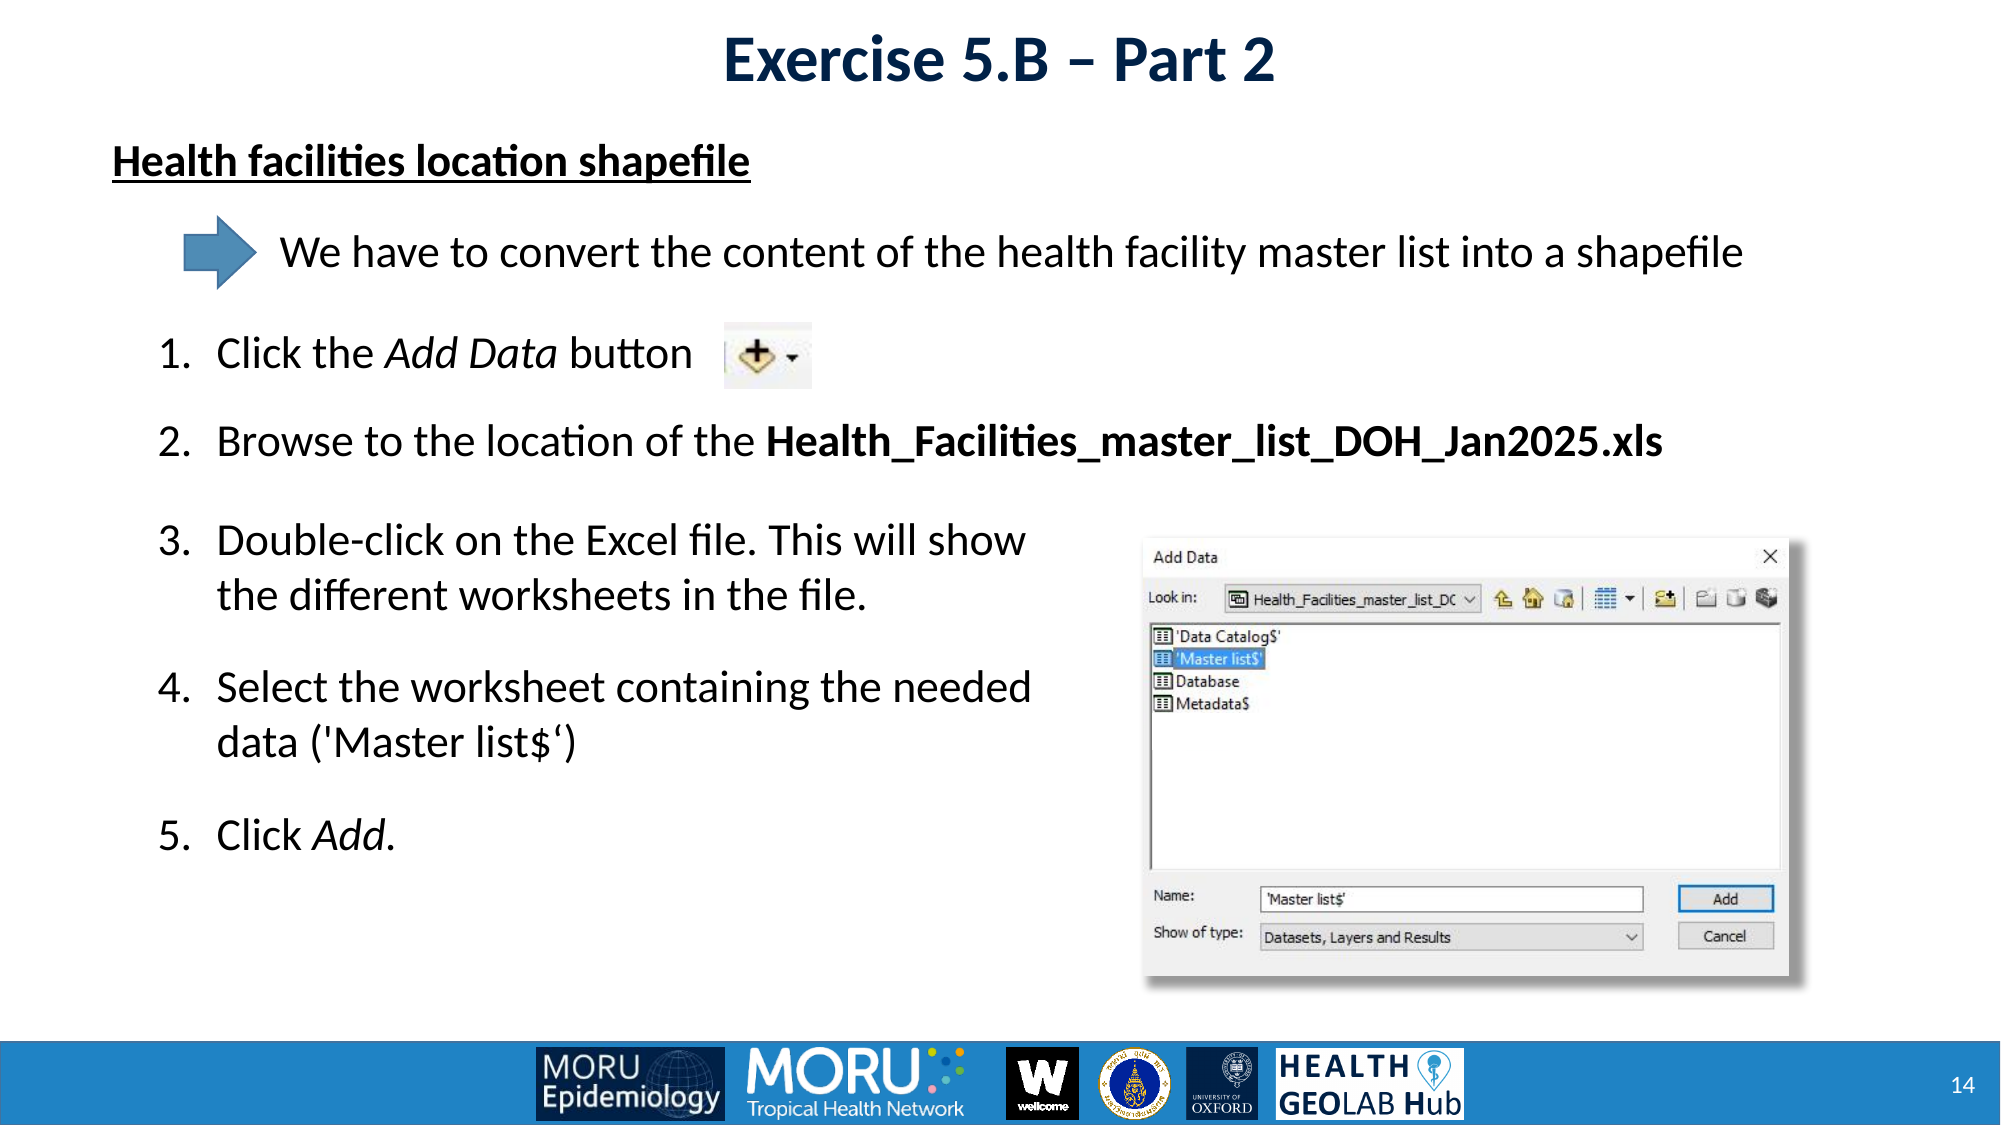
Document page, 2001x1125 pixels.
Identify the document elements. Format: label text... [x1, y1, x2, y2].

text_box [1143, 538, 1789, 976]
text_box We have to convert the content of the health facility master list into a shapefile [279, 227, 1927, 376]
picture [536, 1047, 725, 1121]
text_box Double-click on the Excel file. This will show the different worksheets in the file. Select the worksheet containing the needed data ('Master list$‘) Click Add. [126, 502, 1069, 867]
picture [1186, 1047, 1258, 1120]
picture [1098, 1047, 1171, 1120]
text_box Exercise 5.B – Part 2 [0, 2, 2000, 117]
text_box [183, 214, 258, 290]
picture [1006, 1047, 1079, 1120]
text_box Health facilities location shapefile [97, 123, 1478, 194]
picture [1275, 1048, 1464, 1120]
picture [724, 322, 812, 389]
picture [747, 1047, 964, 1120]
text_box Click the Add Data button Browse to the location of the Health_Facilities_master_list_DOH_Jan2025.xls [126, 322, 1927, 474]
